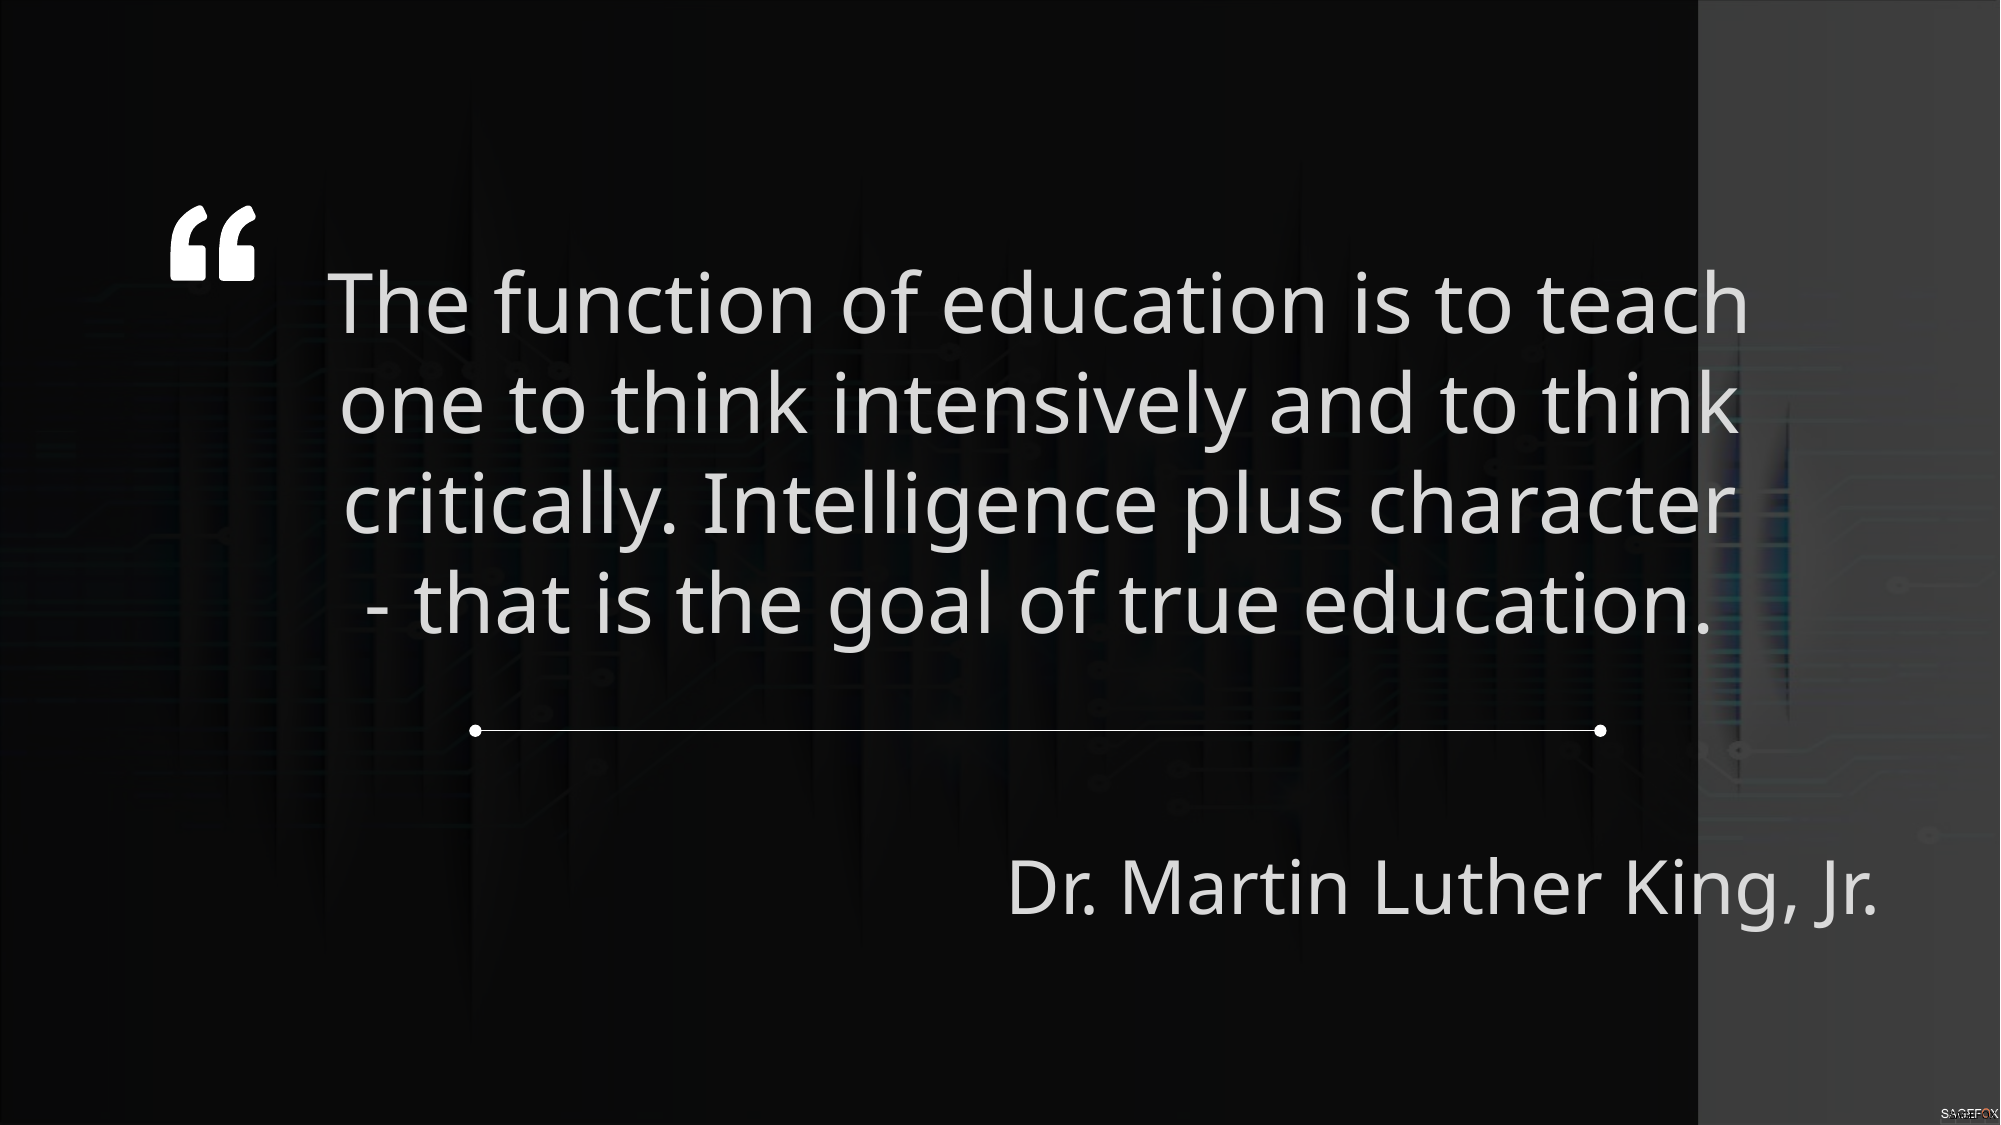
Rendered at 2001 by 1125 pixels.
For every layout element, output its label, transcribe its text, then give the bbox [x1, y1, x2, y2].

picture [1699, 0, 2001, 1125]
text_box Dr. Martin Luther King, Jr. [989, 831, 1897, 937]
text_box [170, 205, 256, 281]
text_box The function of education is to teach one to think intensively and to think critically. Intelligence plus character - that is the goal of true education. [303, 243, 1777, 658]
text_box [0, 0, 1699, 1125]
